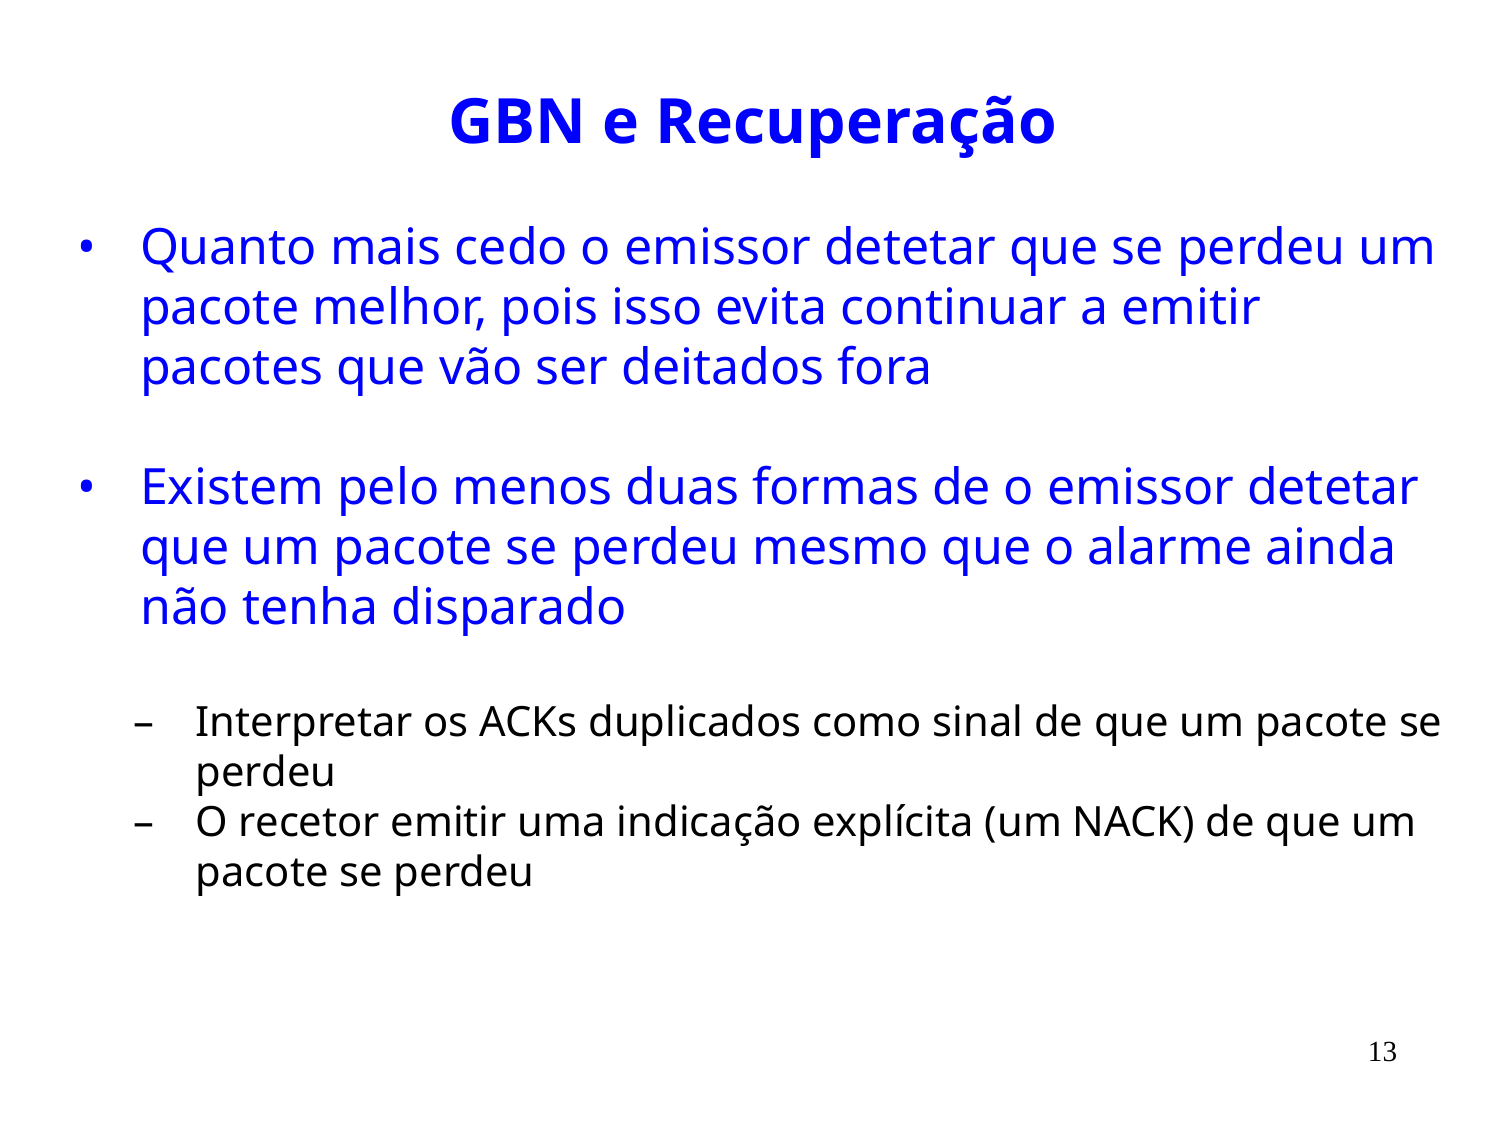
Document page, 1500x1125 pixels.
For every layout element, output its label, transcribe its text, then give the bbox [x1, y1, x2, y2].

title GBN e Recuperação [50, 62, 1456, 175]
list Quanto mais cedo o emissor detetar que se perdeu um pacote melhor, pois isso evita continuar a emitir pacotes que vão ser deitados fora Existem pelo menos duas formas de o emissor detetar que um pacote se perdeu mesmo que o alarme ainda não tenha disparado Interpretar os ACKs duplicados como sinal de que um pacote se perdeu O recetor emitir uma indicação explícita (um NACK) de que um pacote se perdeu [50, 200, 1463, 1100]
